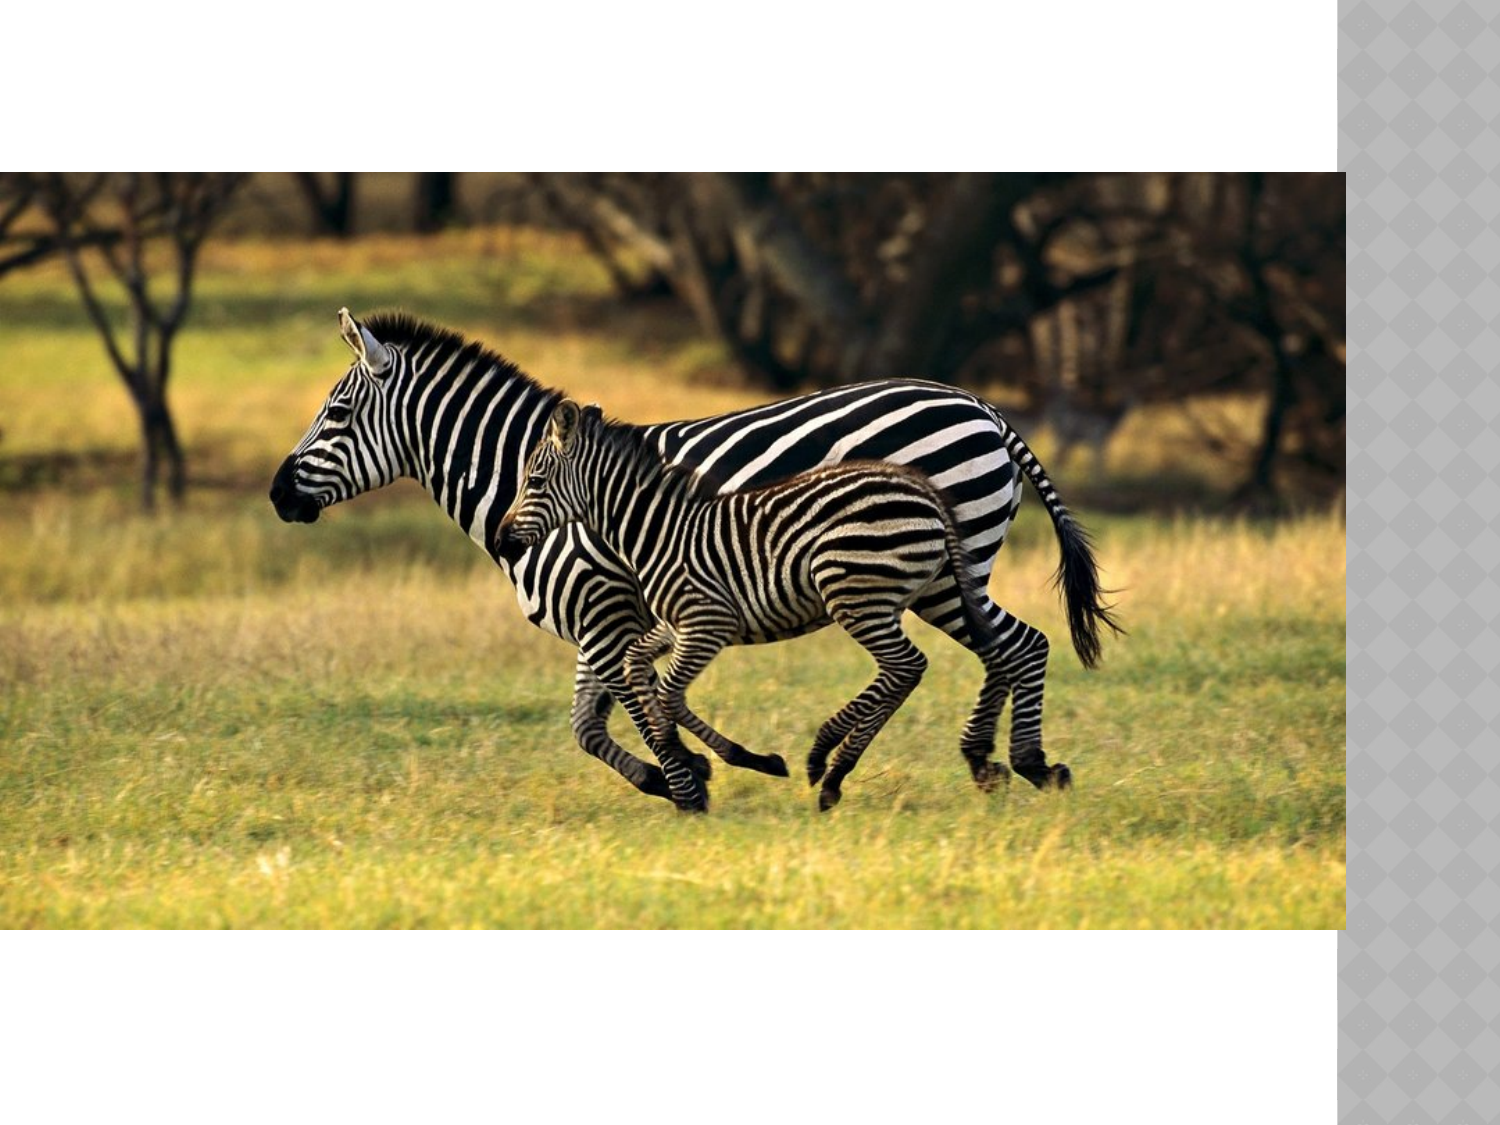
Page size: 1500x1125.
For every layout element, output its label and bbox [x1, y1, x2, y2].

picture [0, 172, 1346, 930]
